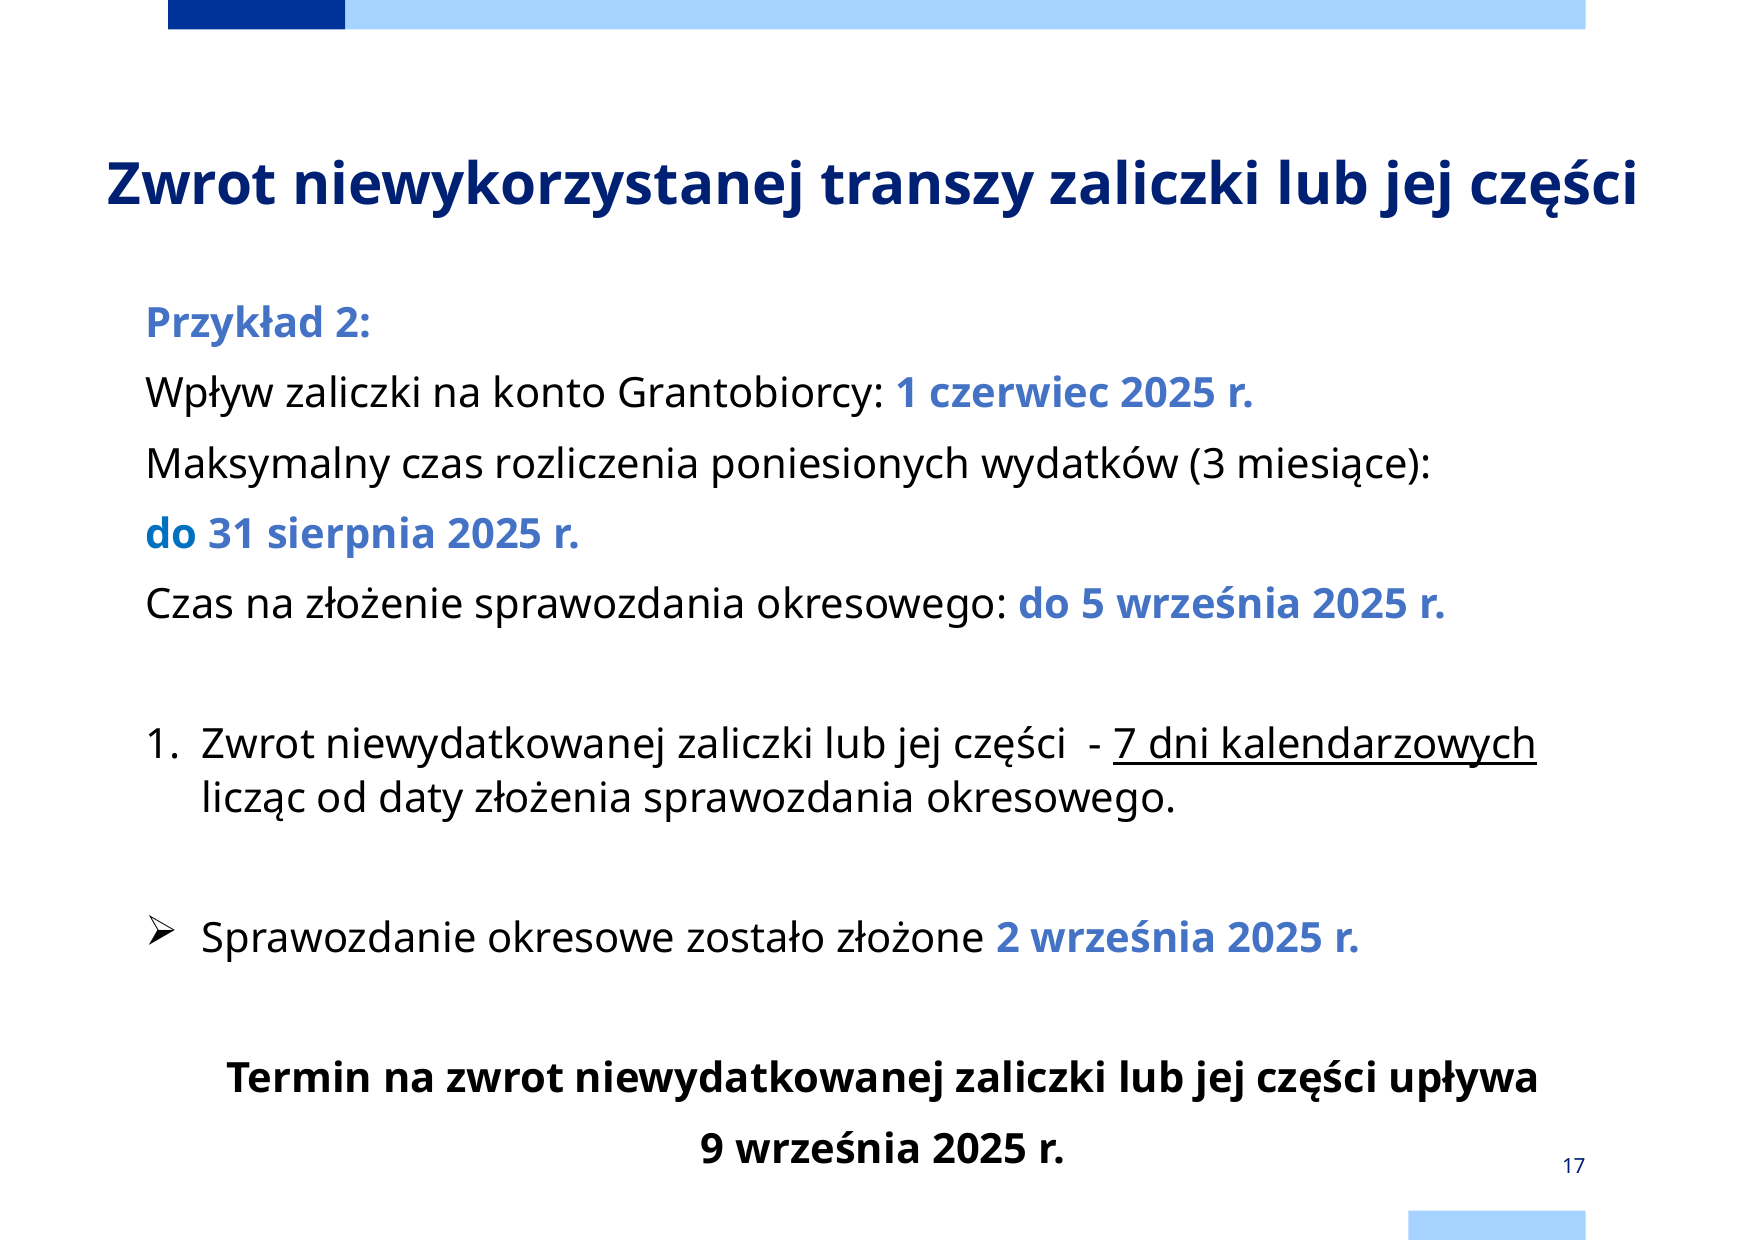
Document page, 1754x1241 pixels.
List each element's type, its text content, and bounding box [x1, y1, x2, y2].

text_box Przykład 2: Wpływ zaliczki na konto Grantobiorcy: 1 czerwiec 2025 r. Maksymalny czas rozliczenia poniesionych wydatków (3 miesiące): do 31 sierpnia 2025 r. Czas na złożenie sprawozdania okresowego: do 5 września 2025 r. Zwrot niewydatkowanej zaliczki lub jej części - 7 dni kalendarzowych licząc od daty złożenia sprawozdania okresowego. Sprawozdanie okresowe zostało złożone 2 września 2025 r. Termin na zwrot niewydatkowanej zaliczki lub jej części upływa 9 września 2025 r. [130, 285, 1647, 1241]
title Zwrot niewykorzystanej transzy zaliczki lub jej części [107, 141, 1647, 319]
